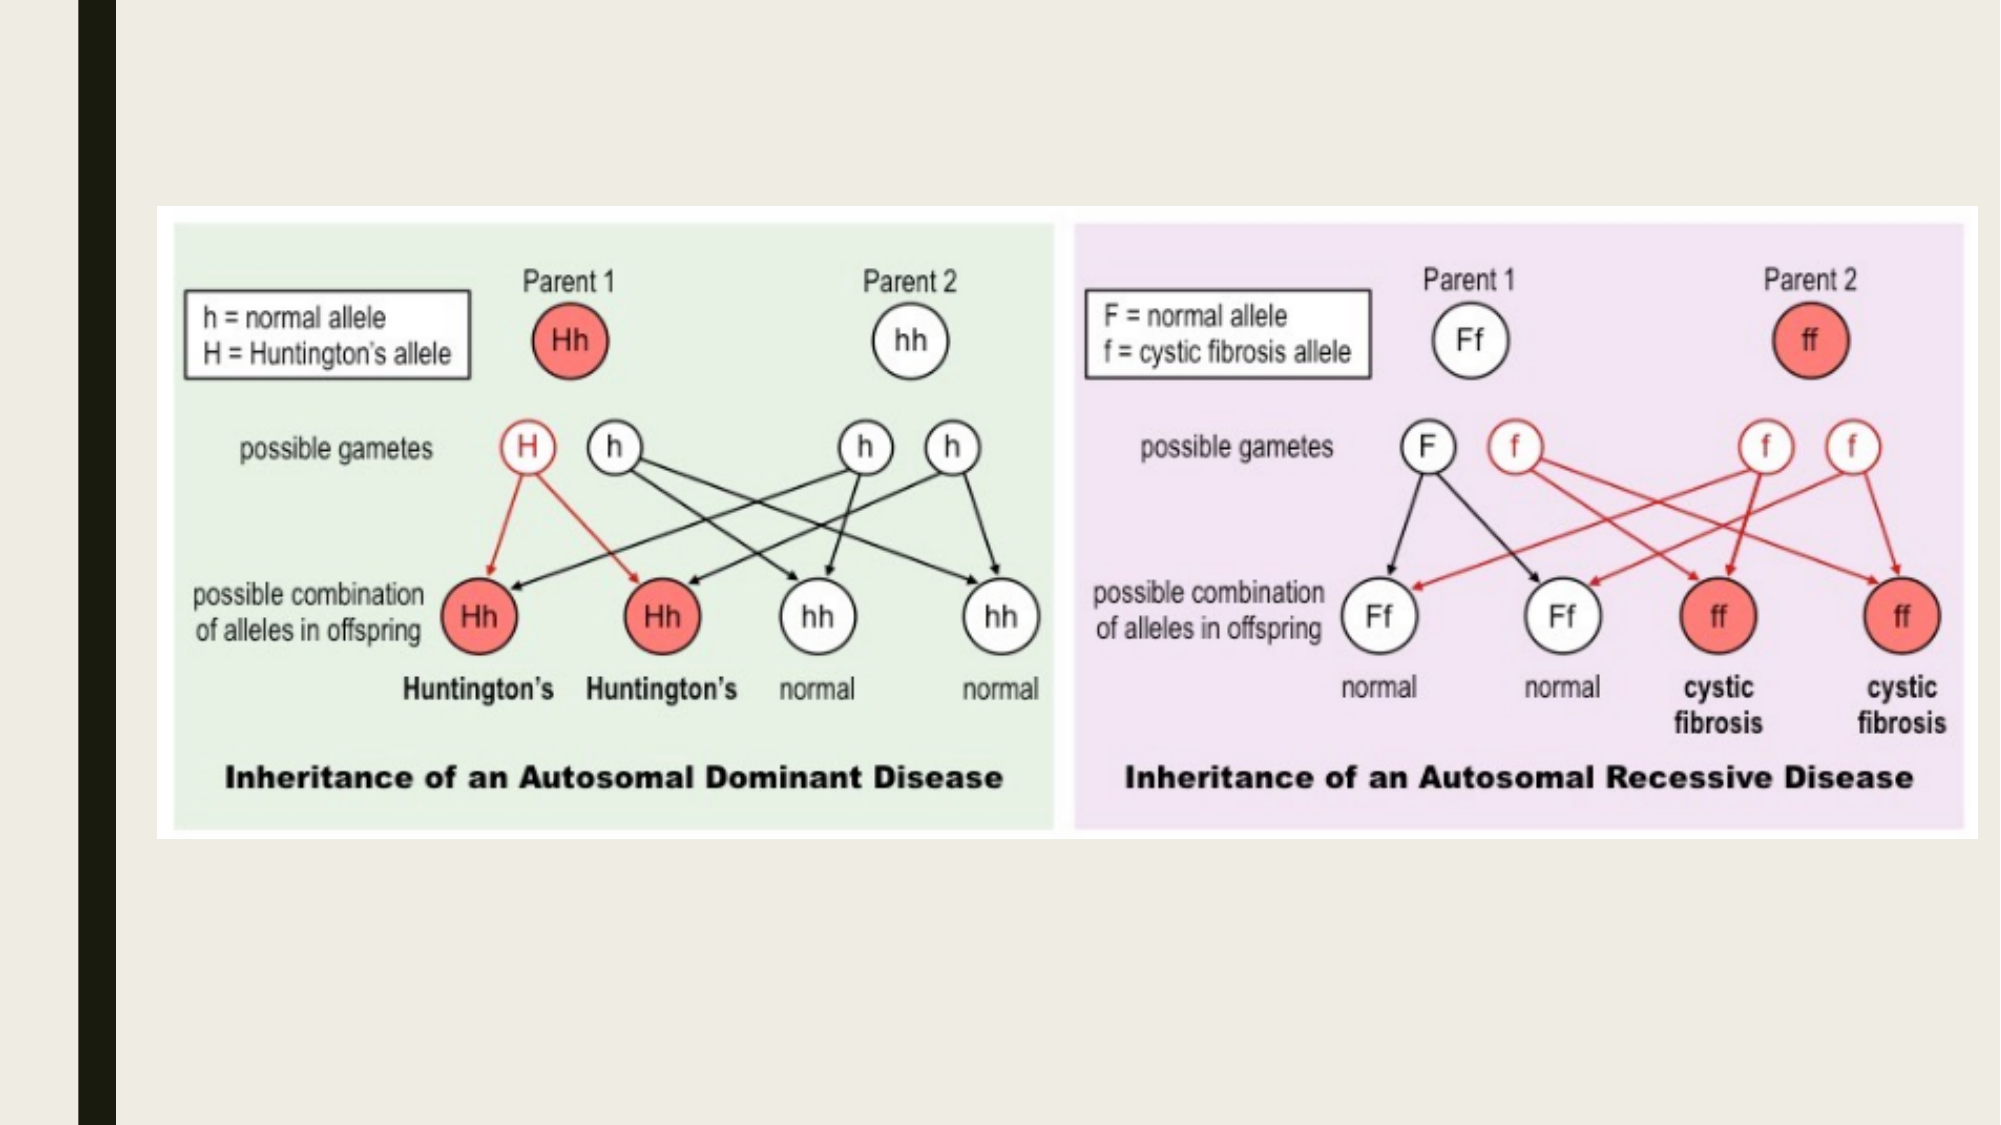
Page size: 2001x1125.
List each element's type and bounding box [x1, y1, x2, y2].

picture [157, 206, 1978, 839]
